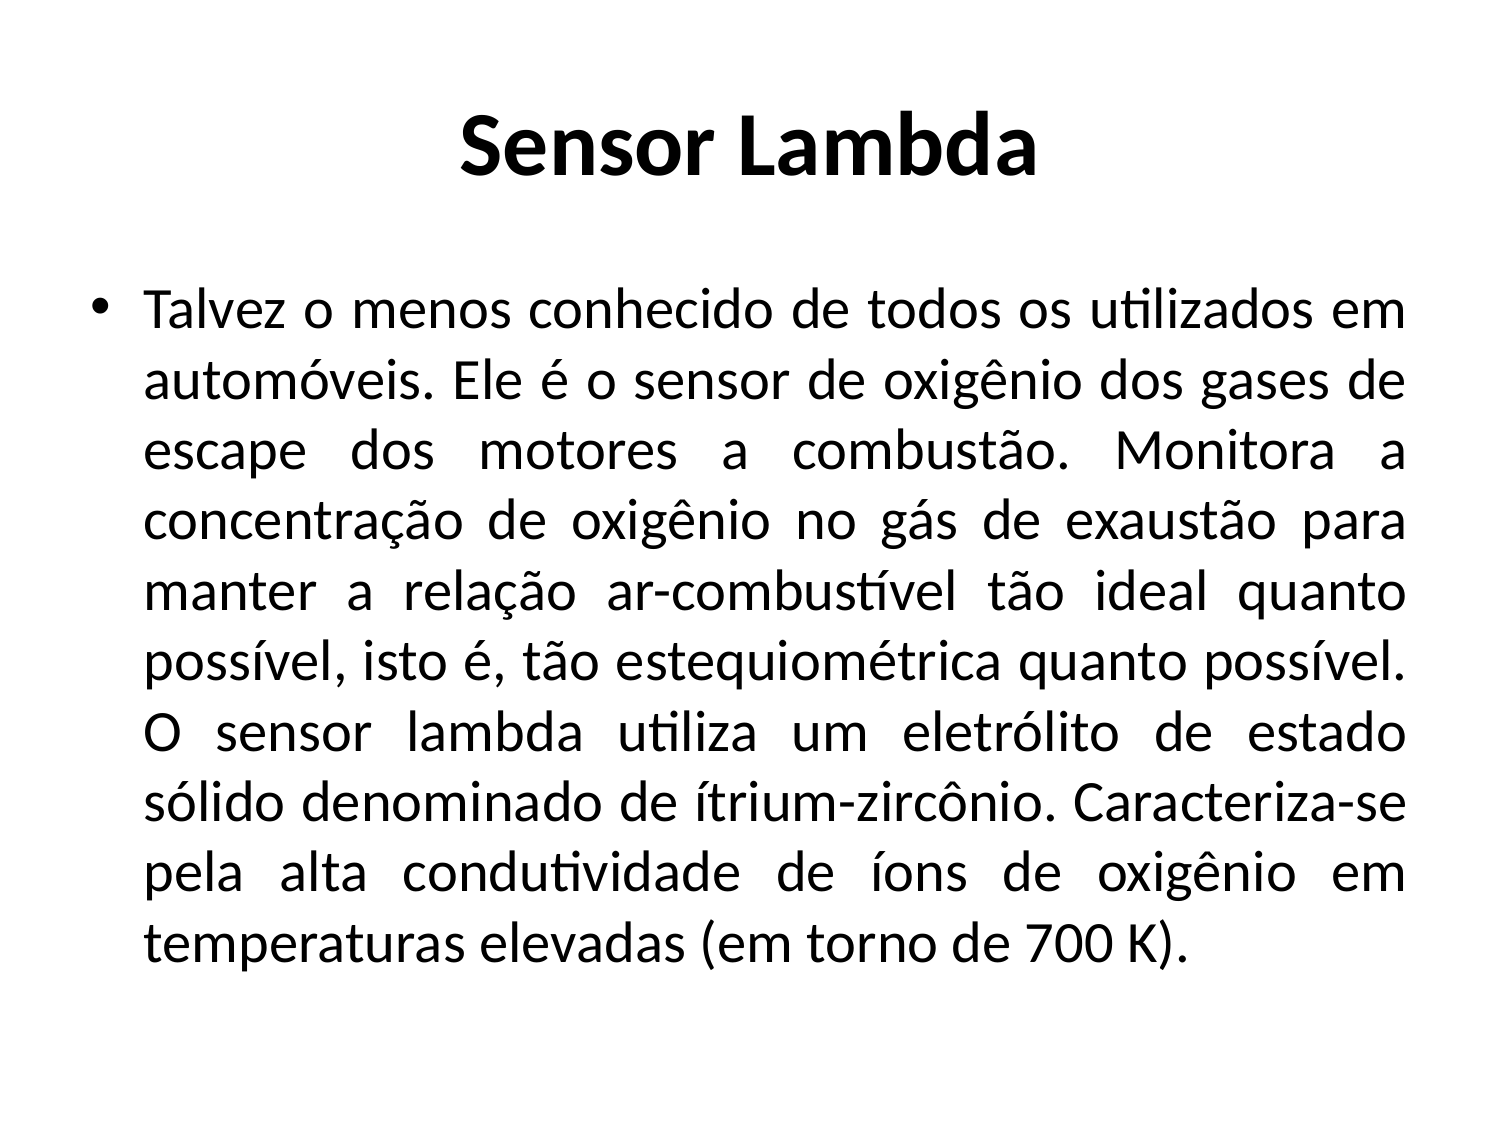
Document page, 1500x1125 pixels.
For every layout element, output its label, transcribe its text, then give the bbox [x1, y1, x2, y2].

title Sensor Lambda [75, 45, 1425, 233]
list Talvez o menos conhecido de todos os utilizados em automóveis. Ele é o sensor de oxigênio dos gases de escape dos motores a combustão. Monitora a concentração de oxigênio no gás de exaustão para manter a relação ar-combustível tão ideal quanto possível, isto é, tão estequiométrica quanto possível. O sensor lambda utiliza um eletrólito de estado sólido denominado de ítrium-zircônio. Caracteriza-se pela alta condutividade de íons de oxigênio em temperaturas elevadas (em torno de 700 K). [75, 262, 1425, 1005]
